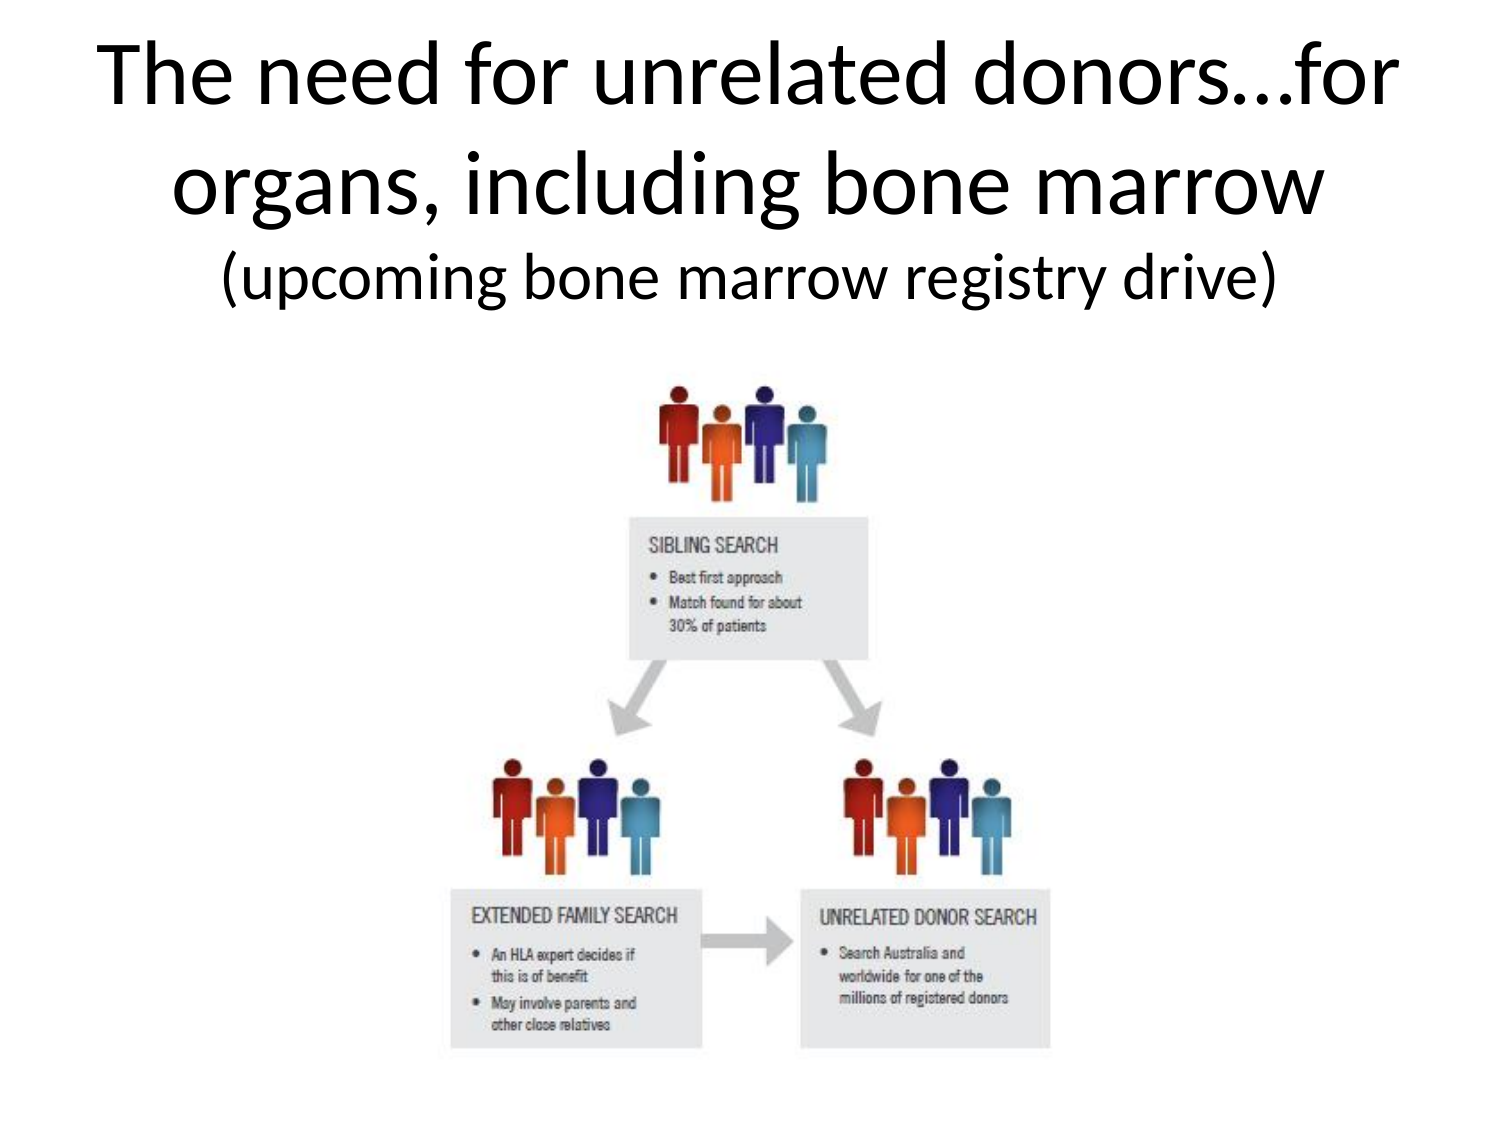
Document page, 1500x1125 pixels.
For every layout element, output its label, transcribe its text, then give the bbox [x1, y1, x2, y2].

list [87, 344, 1438, 1088]
title The need for unrelated donors…for organs, including bone marrow (upcoming bone marrow registry drive) [75, 0, 1425, 325]
